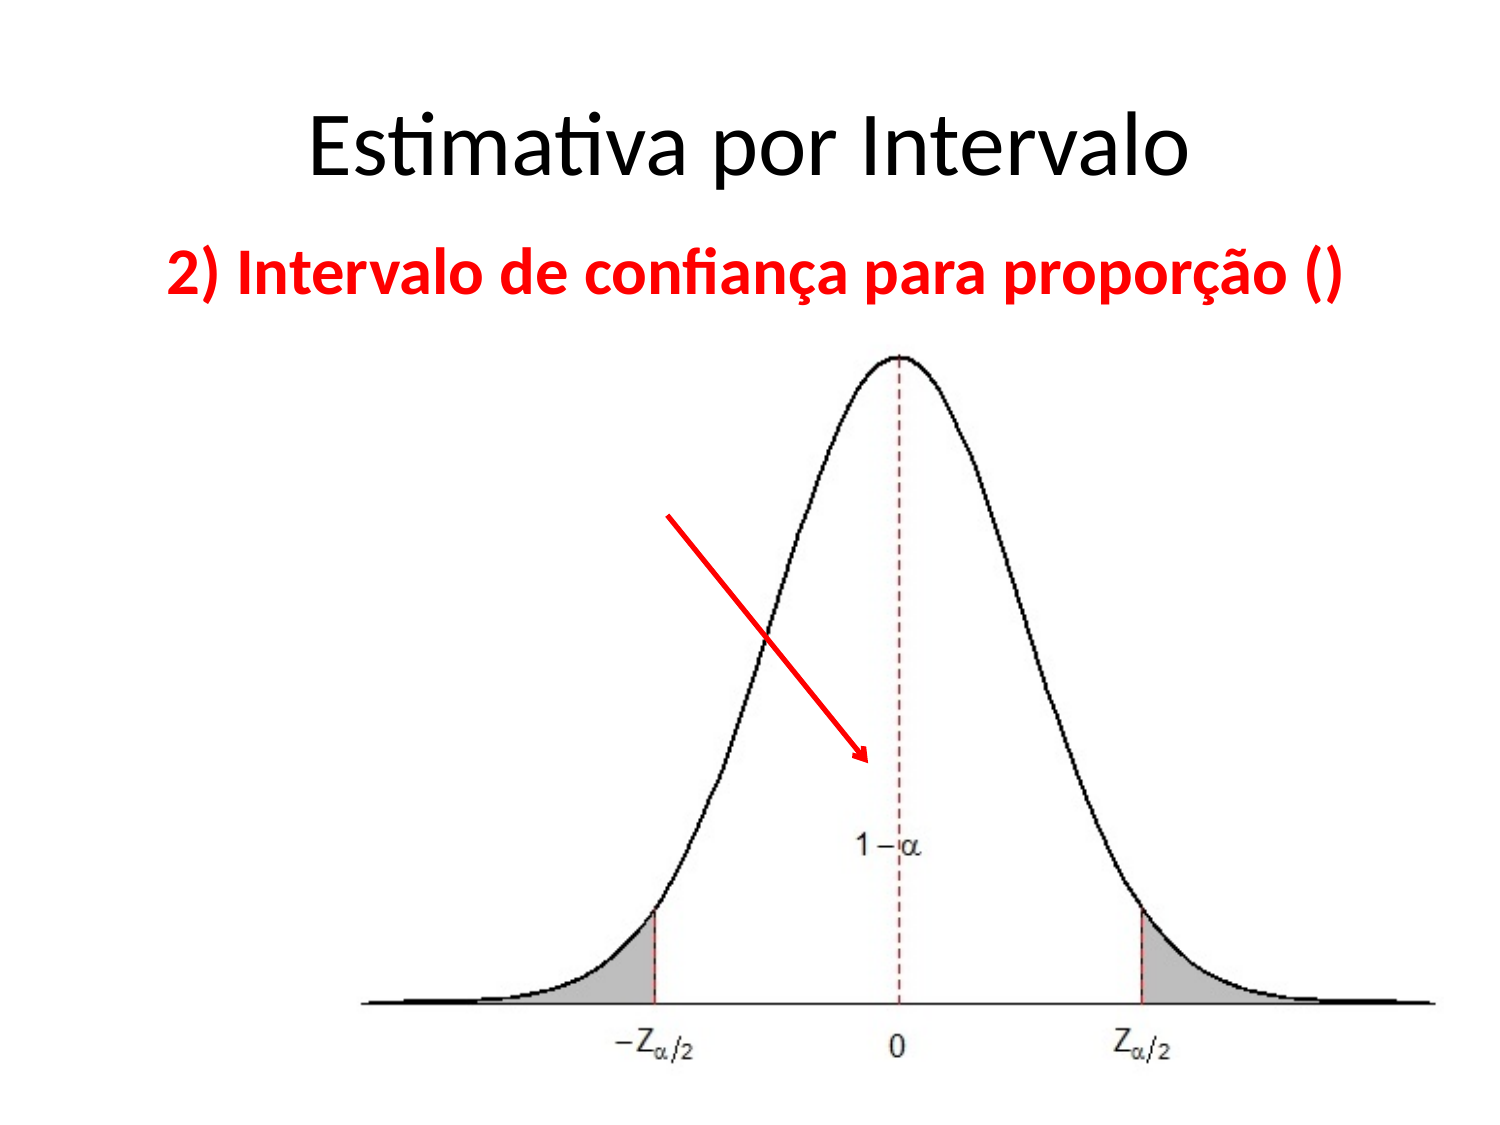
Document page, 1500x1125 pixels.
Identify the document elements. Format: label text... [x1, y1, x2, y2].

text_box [666, 514, 869, 764]
picture [310, 314, 1471, 1083]
title Estimativa por Intervalo [75, 45, 1425, 233]
